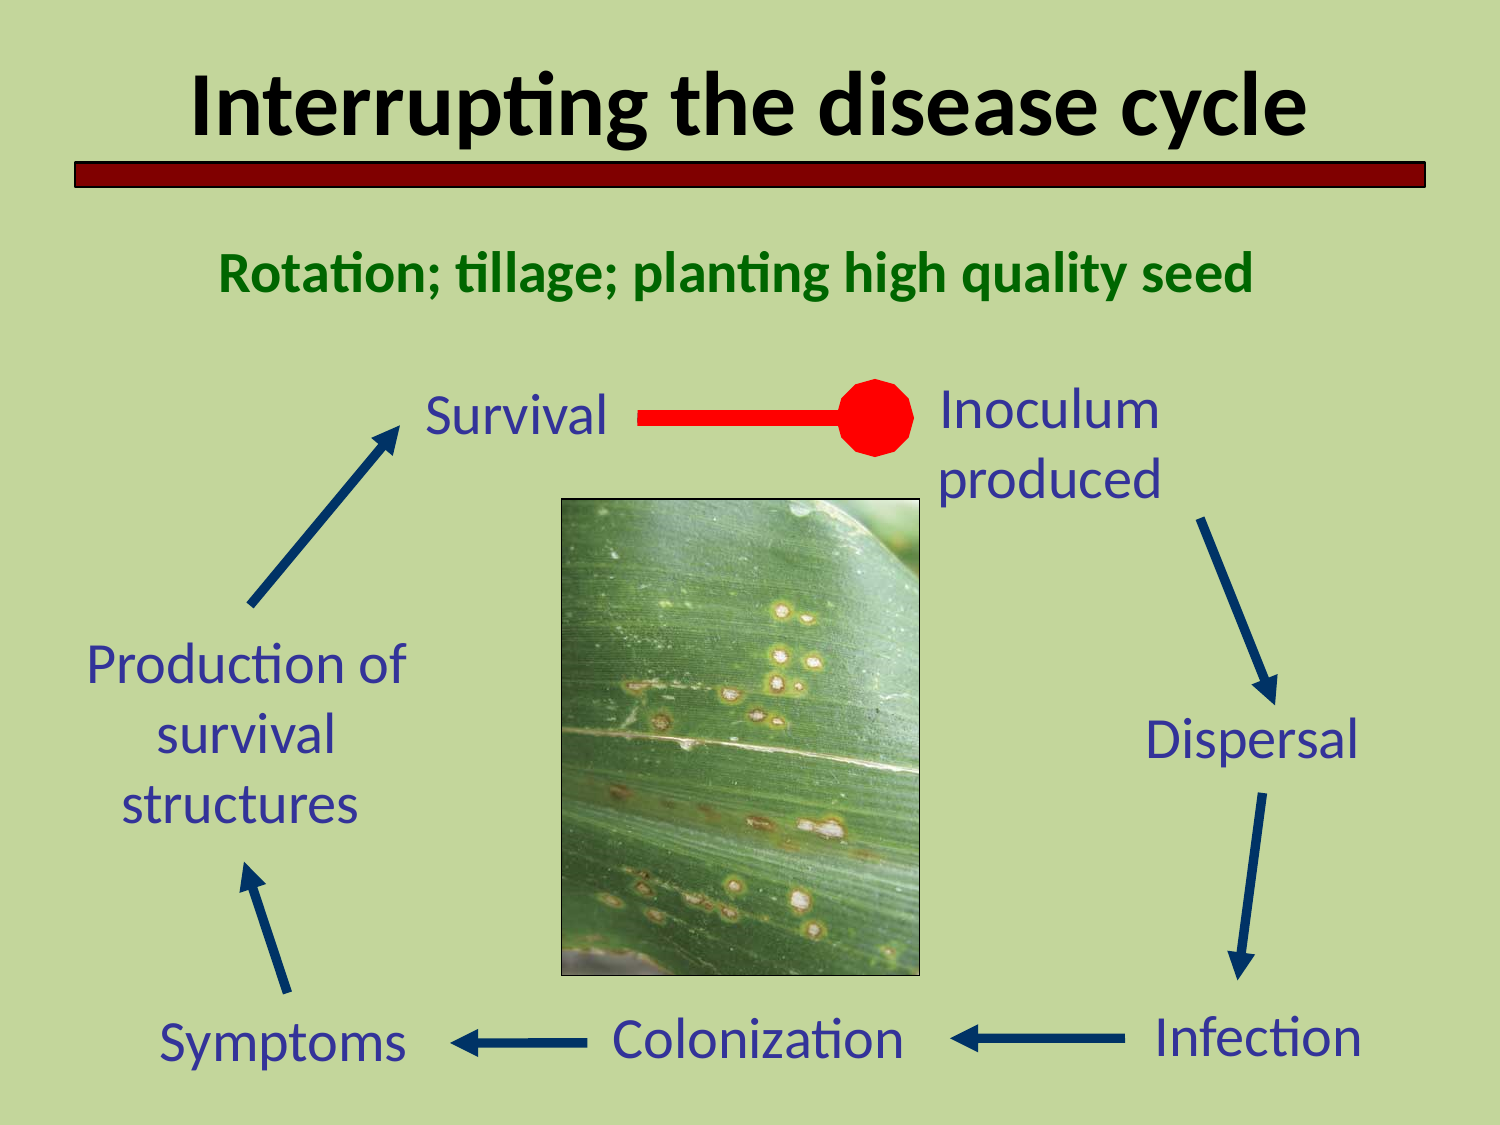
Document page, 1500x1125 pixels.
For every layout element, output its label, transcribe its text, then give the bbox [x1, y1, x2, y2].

text_box [249, 425, 400, 606]
text_box Production of survival structures [68, 617, 425, 843]
text_box Colonization [587, 992, 944, 1078]
text_box Interrupting the disease cycle [0, 36, 1500, 161]
text_box Survival [410, 368, 625, 454]
text_box Infection [1087, 990, 1444, 1076]
text_box Rotation; tillage; planting high quality seed [0, 226, 1500, 312]
picture [562, 499, 919, 976]
text_box Inoculum produced [849, 362, 1250, 518]
text_box [1233, 792, 1263, 981]
text_box [637, 407, 886, 429]
text_box [241, 861, 288, 993]
text_box [450, 1036, 588, 1050]
text_box [949, 1032, 1126, 1045]
text_box Symptoms [112, 995, 469, 1081]
text_box [1199, 518, 1277, 706]
text_box Dispersal [1074, 692, 1431, 778]
